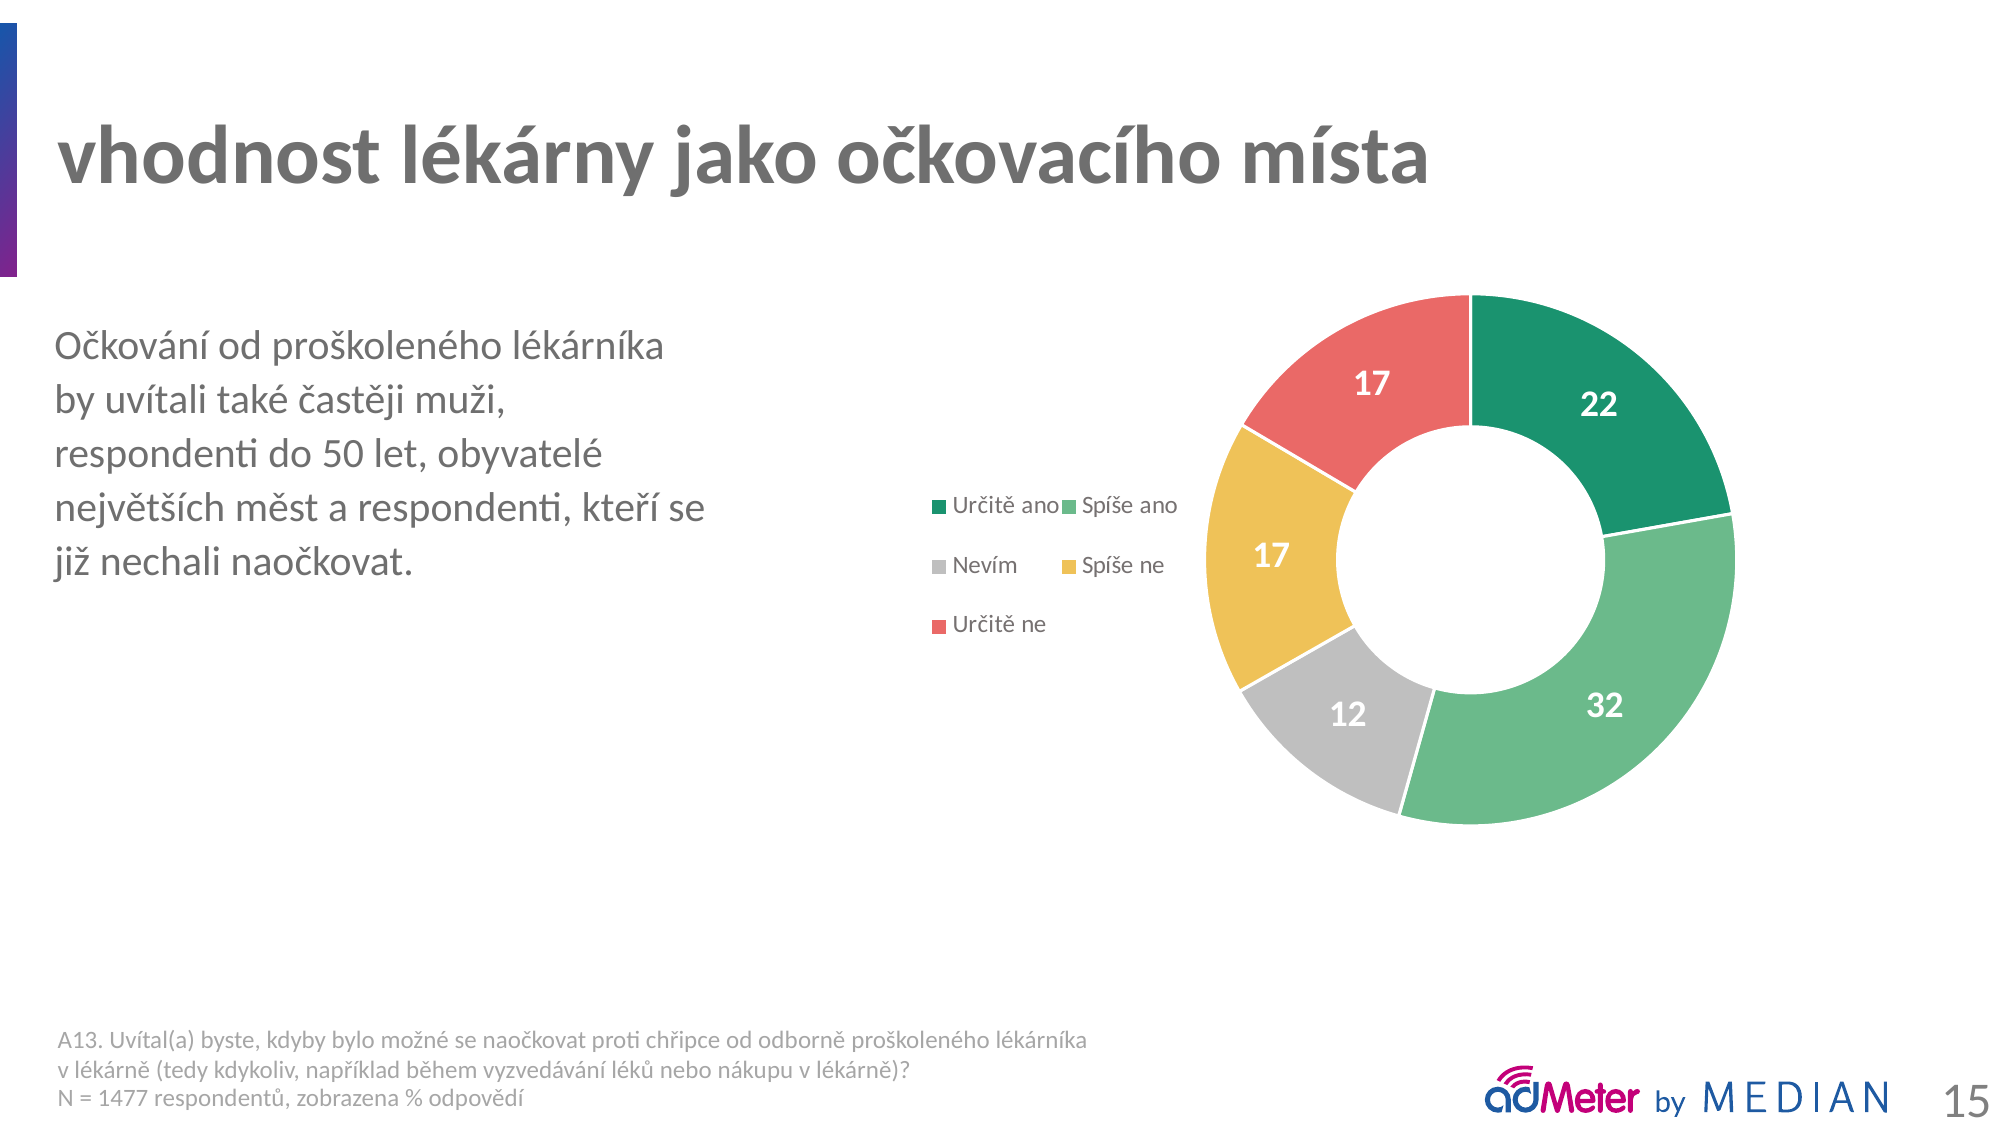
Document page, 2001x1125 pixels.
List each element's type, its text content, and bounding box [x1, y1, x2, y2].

list N = 1477 respondentů, zobrazena % odpovědí [57, 1079, 1475, 1115]
list A13. Uvítal(a) byste, kdyby bylo možné se naočkovat proti chřipce od odborně proškoleného lékárníka v lékárně (tedy kdykoliv, například během vyzvedávání léků nebo nákupu v lékárně)? [57, 1004, 1105, 1084]
list Očkování od proškoleného lékárníka by uvítali také častěji muži, respondenti do 50 let, obyvatelé největších měst a respondenti, kteří se již nechali naočkovat. [54, 301, 712, 910]
chart [867, 287, 1924, 847]
title vhodnost lékárny jako očkovacího místa [57, 41, 1948, 259]
